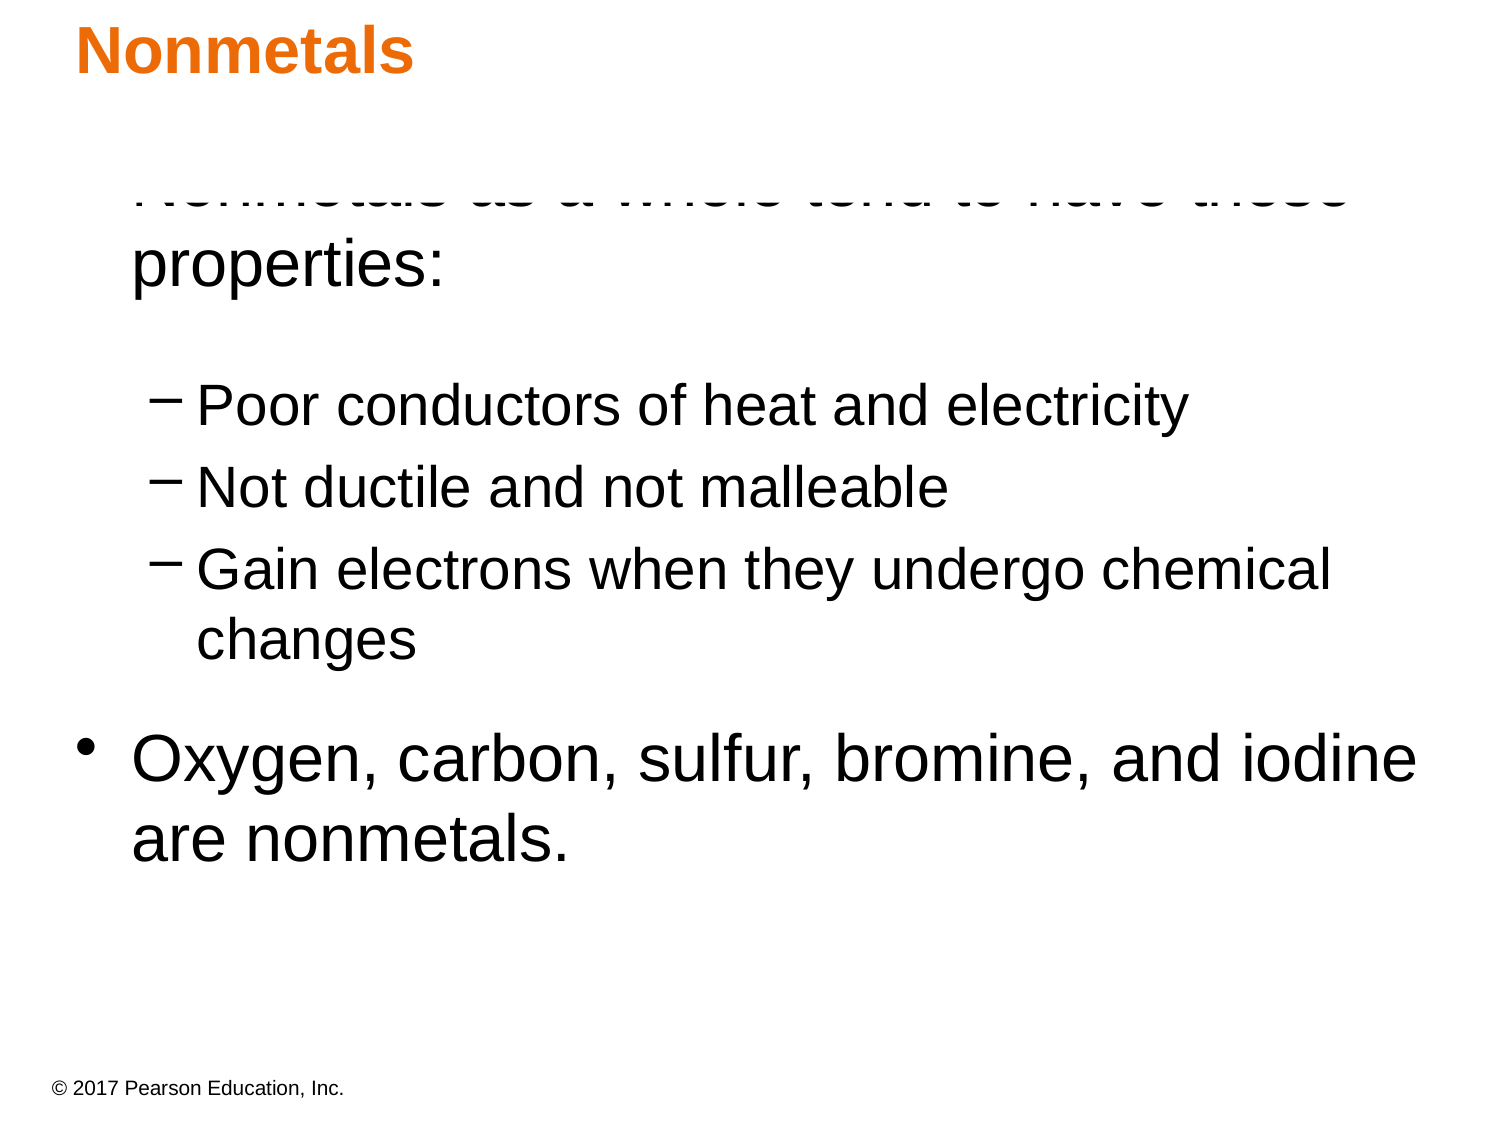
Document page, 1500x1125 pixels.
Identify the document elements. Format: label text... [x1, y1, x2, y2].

list Nonmetals as a whole tend to have these properties: Poor conductors of heat and electricity Not ductile and not malleable Gain electrons when they undergo chemical changes Oxygen, carbon, sulfur, bromine, and iodine are nonmetals. [59, 203, 1487, 858]
title Nonmetals [0, 0, 1500, 203]
